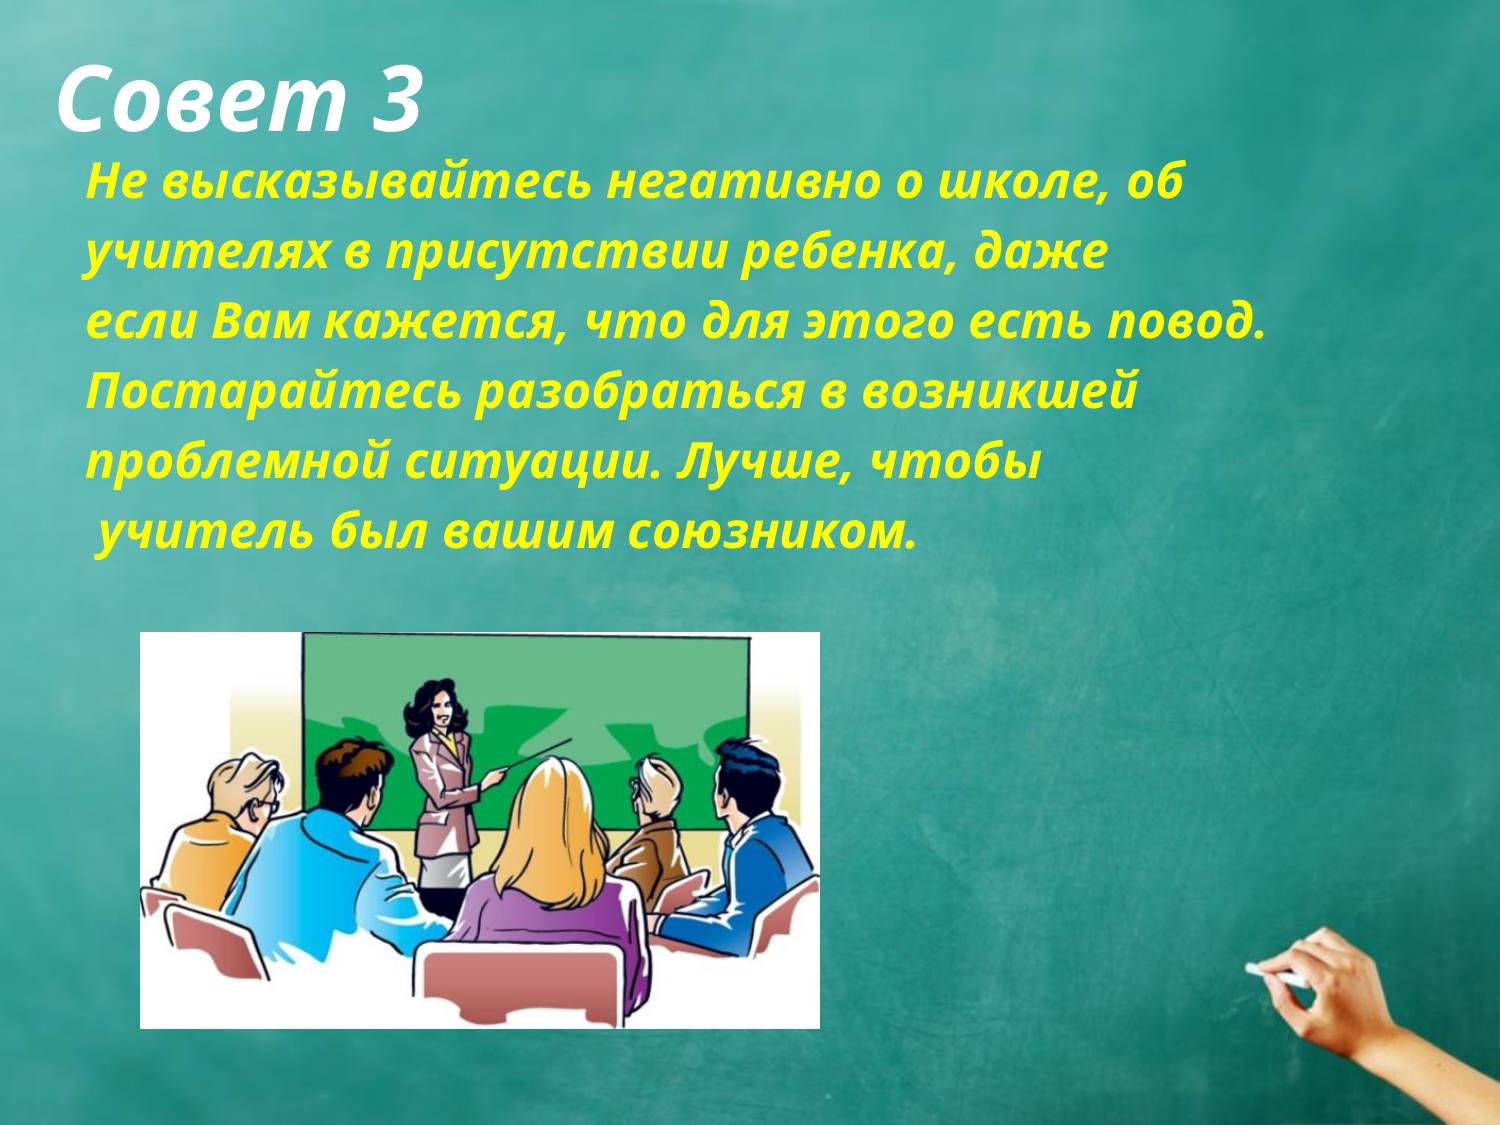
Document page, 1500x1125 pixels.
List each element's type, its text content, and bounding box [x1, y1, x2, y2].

title Совет 3 [39, 35, 1471, 154]
list Не высказывайтесь негативно о школе, об учителях в присутствии ребенка, даже если Вам кажется, что для этого есть повод. Постарайтесь разобраться в возникшей проблемной ситуации. Лучше, чтобы учитель был вашим союзником. [70, 140, 1430, 739]
picture [0, 0, 1500, 1125]
